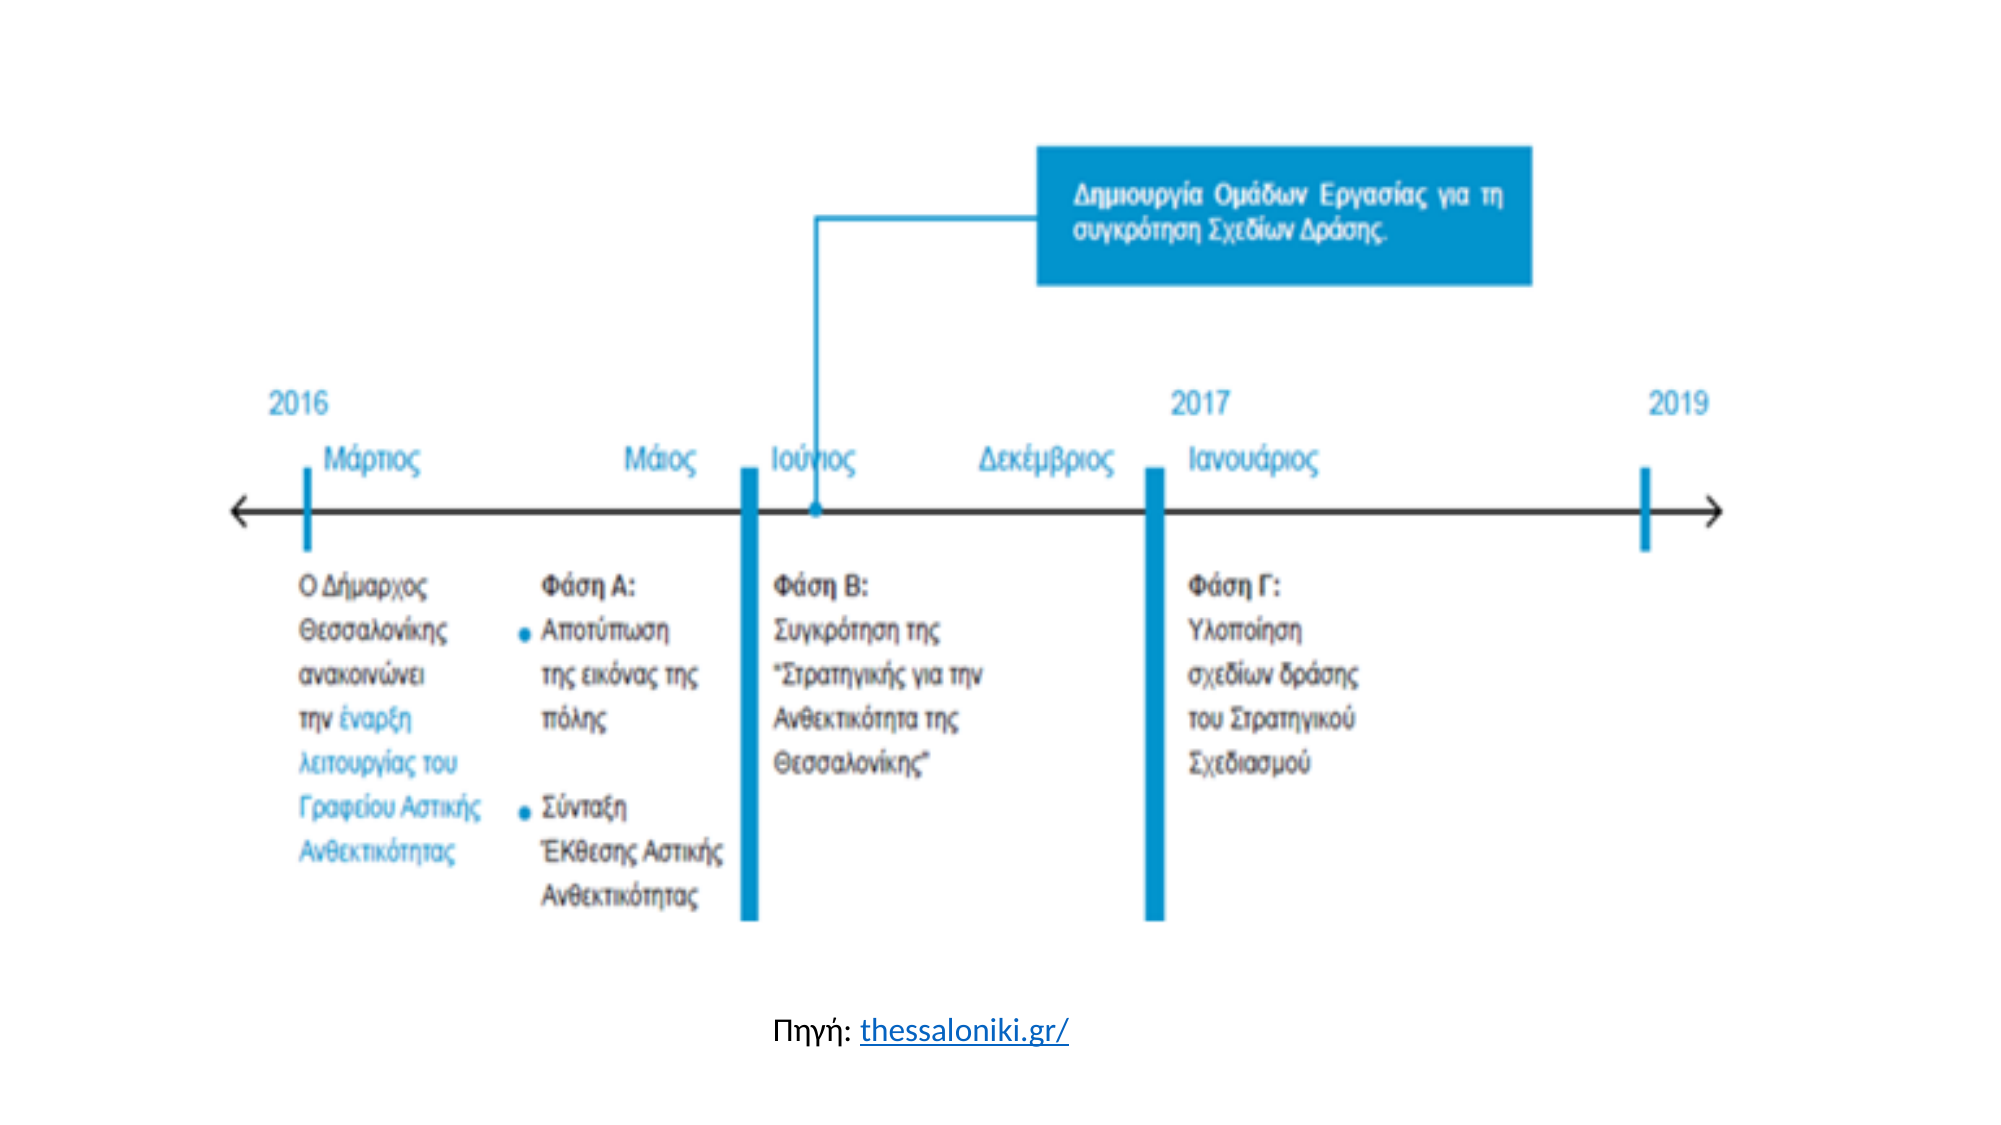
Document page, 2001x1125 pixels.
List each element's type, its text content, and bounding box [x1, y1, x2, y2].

text_box Πηγή: thessaloniki.gr/ [387, 1001, 1455, 1056]
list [175, 138, 1770, 941]
